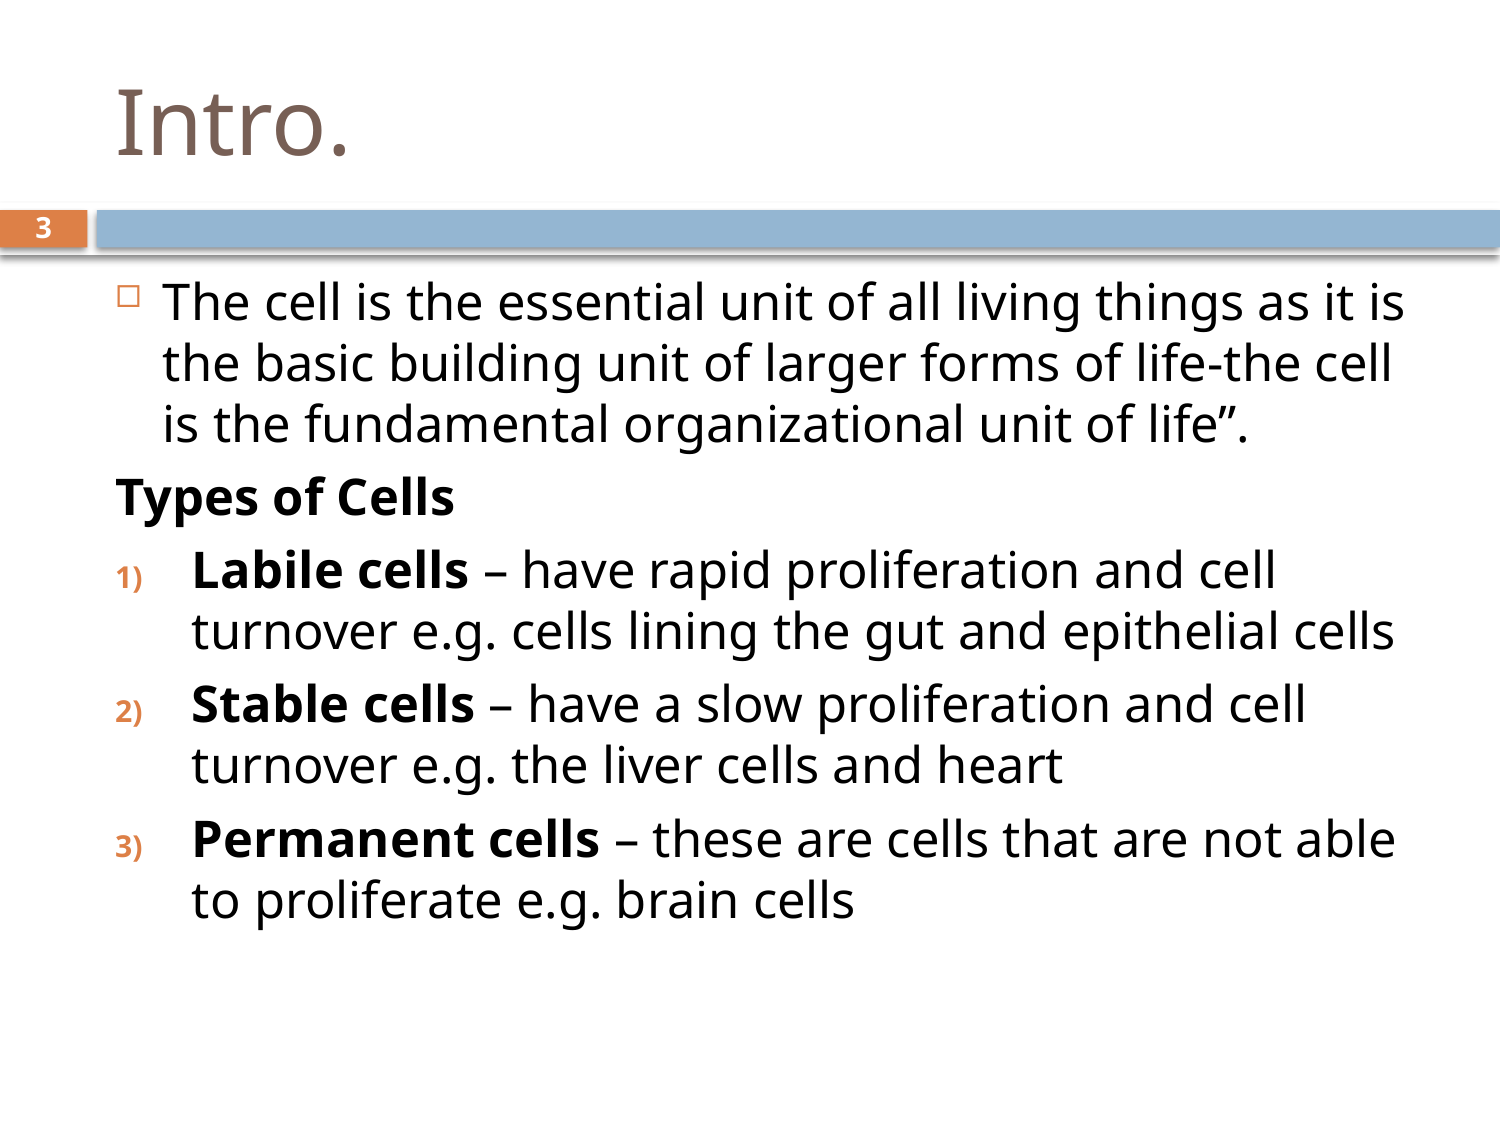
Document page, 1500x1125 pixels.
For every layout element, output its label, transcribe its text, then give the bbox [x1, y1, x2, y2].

list The cell is the essential unit of all living things as it is the basic building unit of larger forms of life-the cell is the fundamental organizational unit of life”. Types of Cells Labile cells – have rapid proliferation and cell turnover e.g. cells lining the gut and epithelial cells Stable cells – have a slow proliferation and cell turnover e.g. the liver cells and heart Permanent cells – these are cells that are not able to proliferate e.g. brain cells [100, 262, 1438, 1000]
title Intro. [100, 37, 1438, 200]
slide_number 3 [0, 208, 88, 249]
